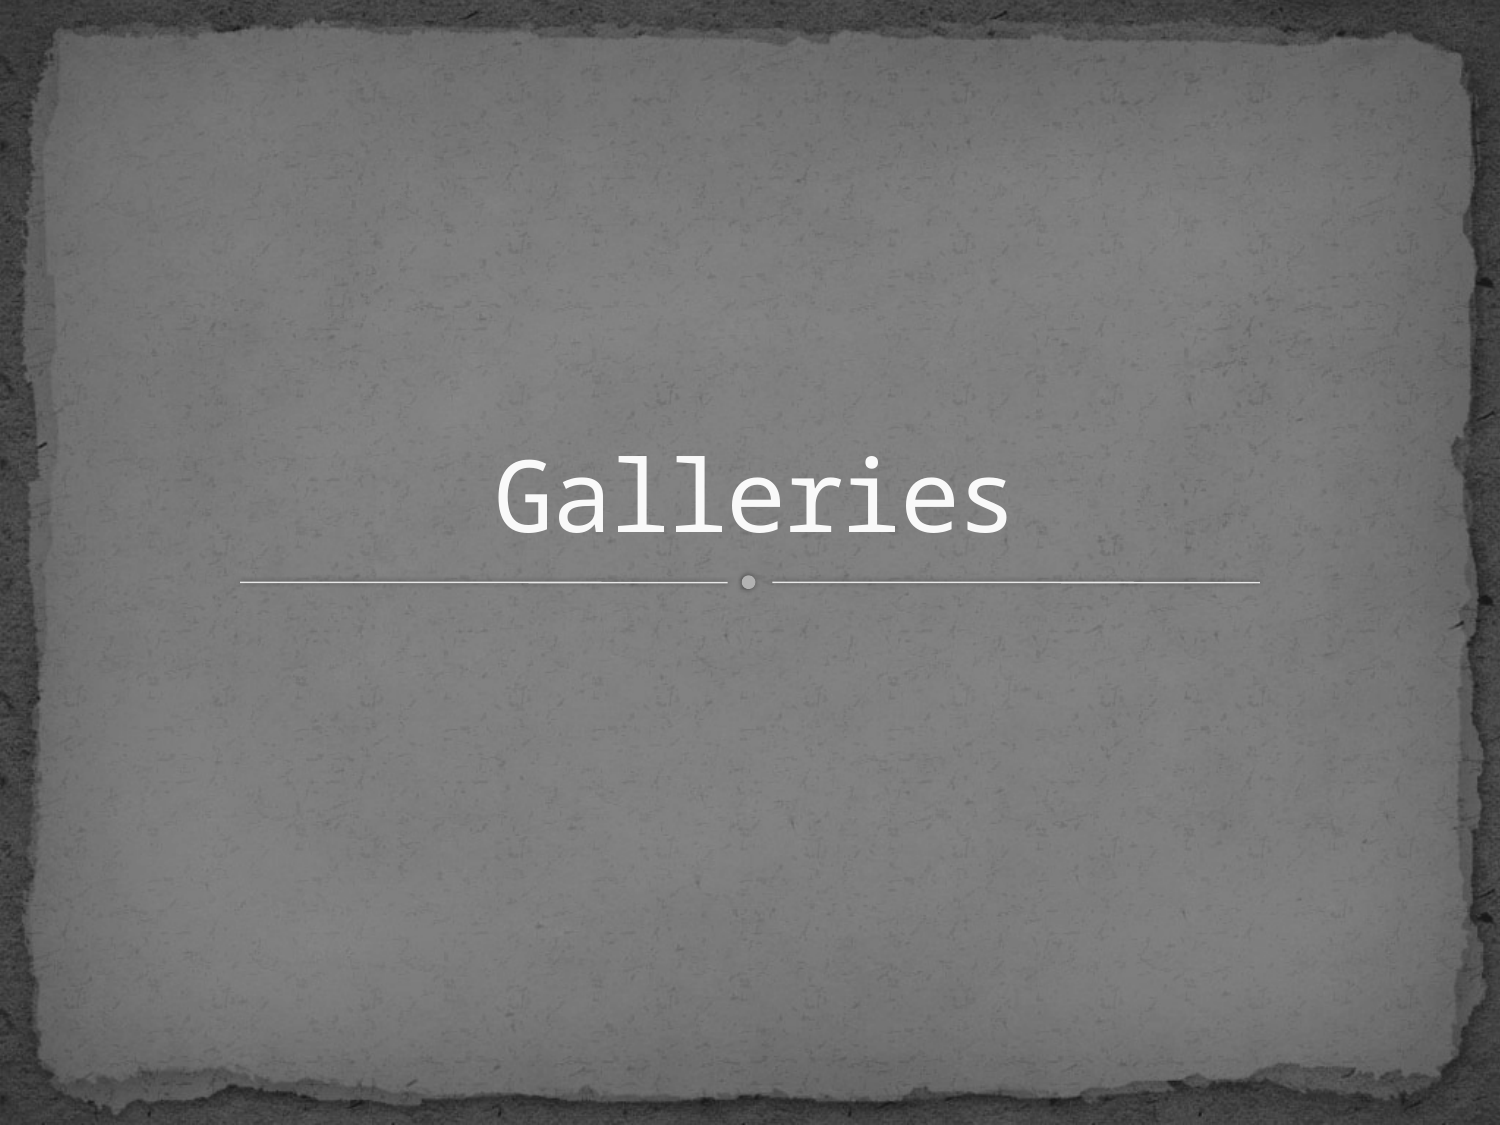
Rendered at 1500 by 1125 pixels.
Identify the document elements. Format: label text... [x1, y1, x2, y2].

title Galleries [74, 235, 1438, 561]
